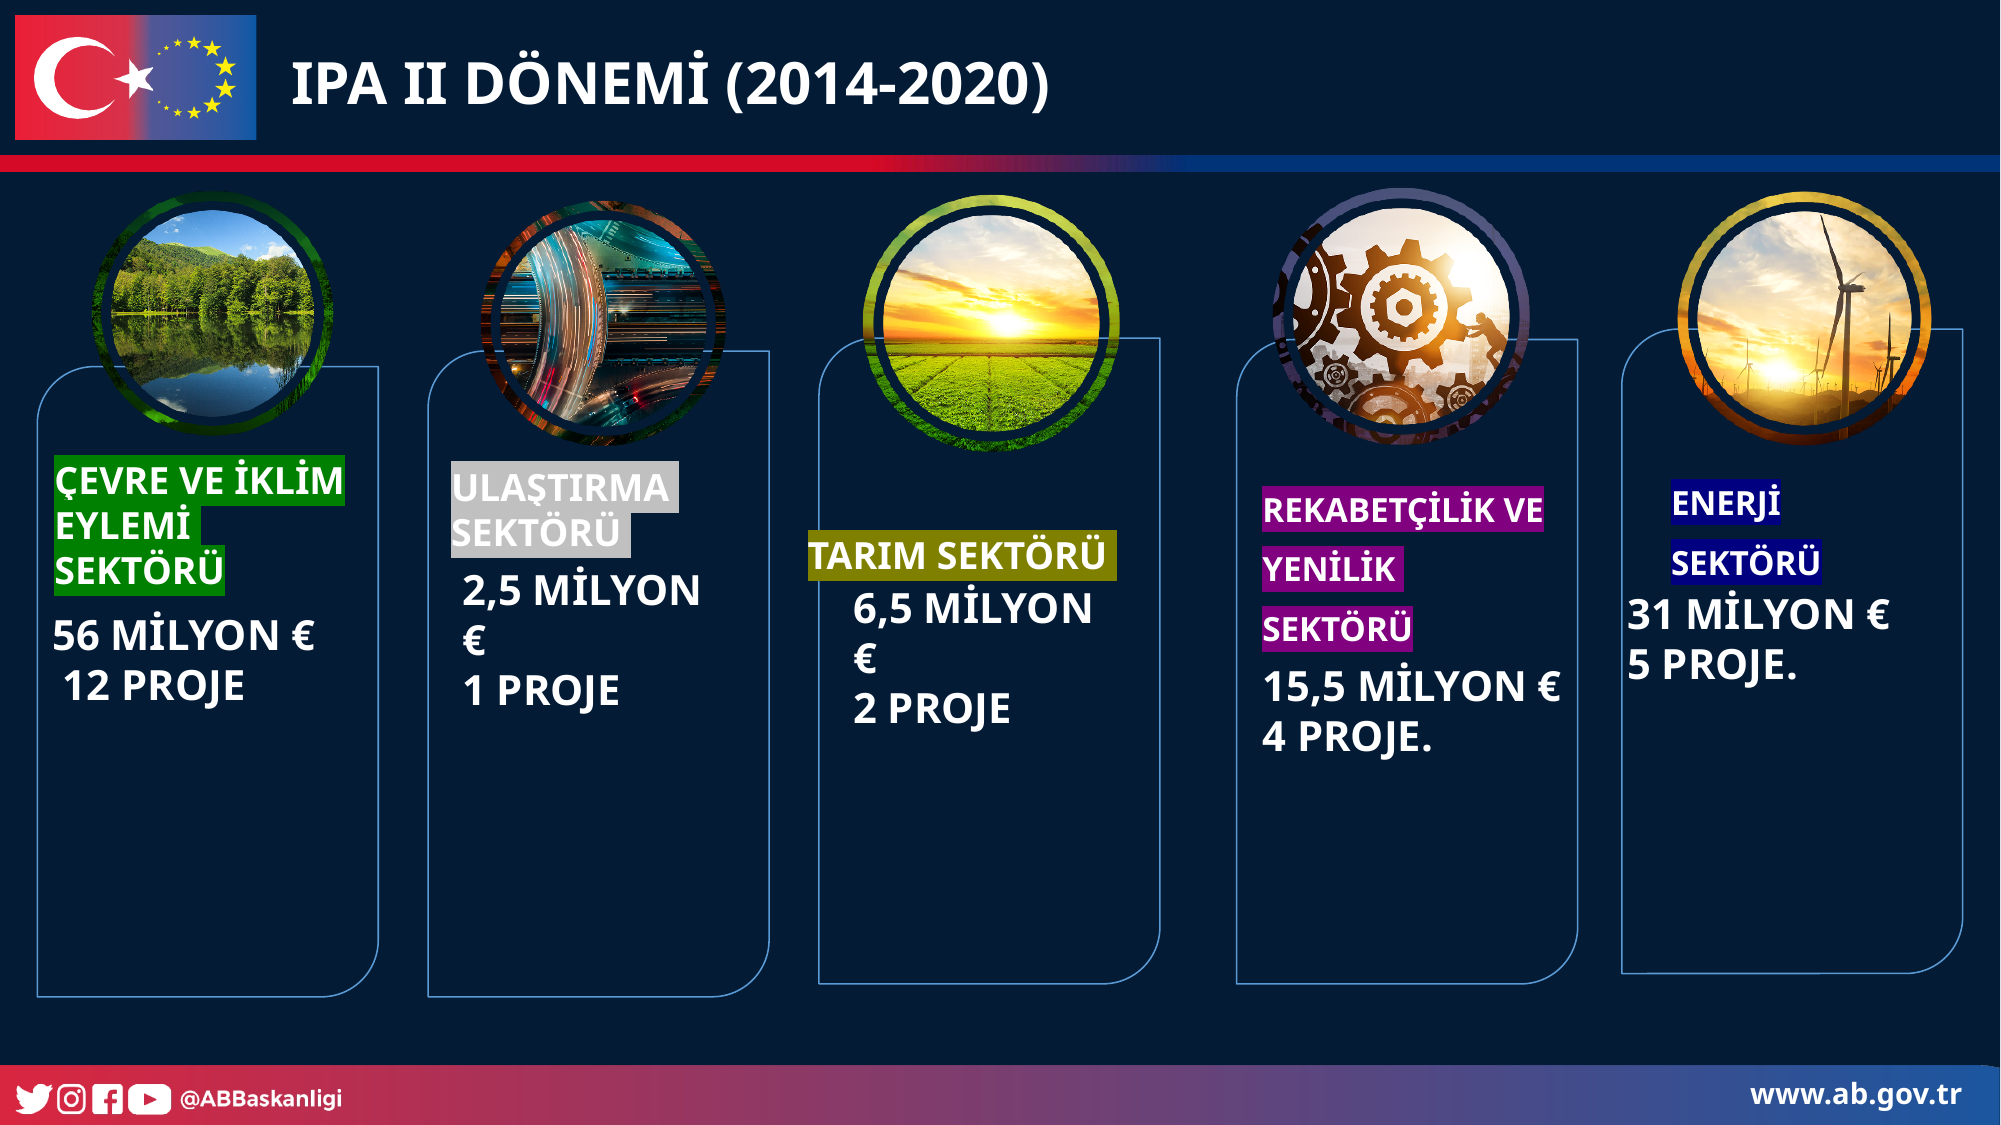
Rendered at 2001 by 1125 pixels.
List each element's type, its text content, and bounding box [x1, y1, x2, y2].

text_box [37, 166, 1963, 997]
picture [15, 15, 257, 140]
picture [0, 1051, 2000, 1125]
text_box IPA II DÖNEMİ (2014-2020) [276, 46, 2000, 244]
picture [0, 155, 276, 172]
